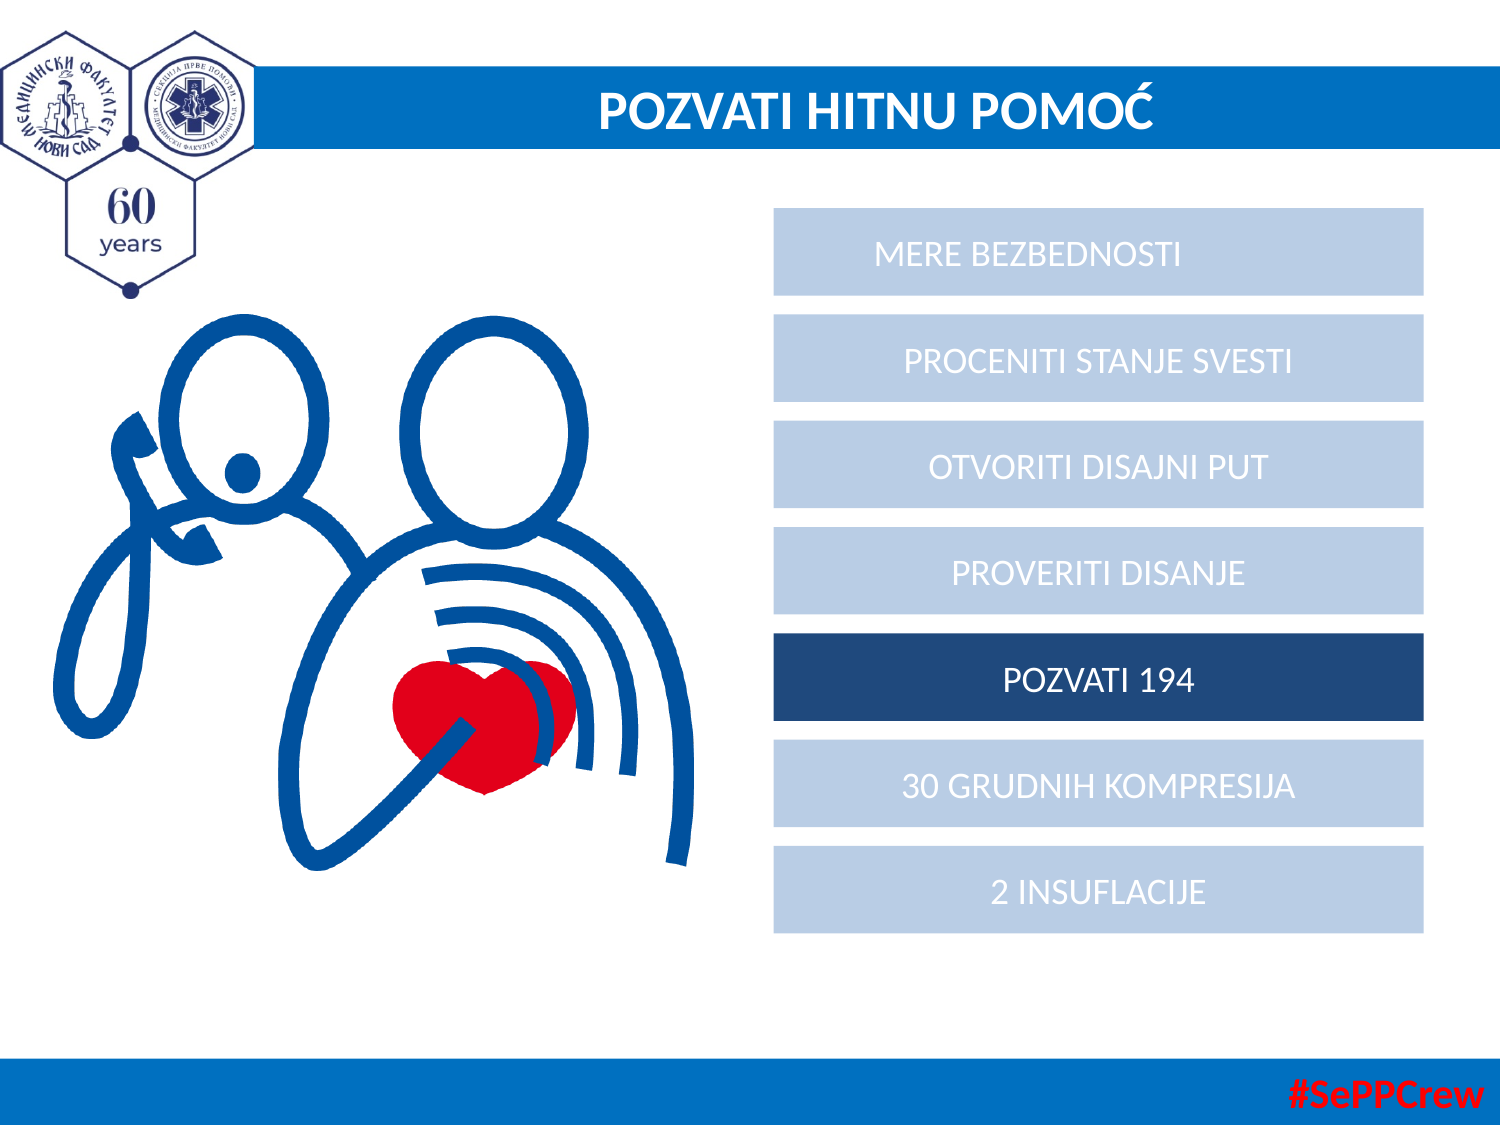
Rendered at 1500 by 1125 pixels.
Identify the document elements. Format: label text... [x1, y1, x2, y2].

text_box MERE BEZBEDNOSTI [773, 208, 1424, 296]
text_box PROCENITI STANJE SVESTI [773, 314, 1424, 402]
picture [52, 314, 694, 871]
text_box OTVORITI DISAJNI PUT [773, 420, 1424, 509]
text_box POZVATI HITNU POMOĆ [265, 66, 1500, 149]
text_box 2 INSUFLACIJE [773, 845, 1424, 934]
text_box PROVERITI DISANJE [773, 527, 1424, 615]
text_box #SePPCrew [0, 1058, 1500, 1125]
text_box POZVATI 194 [773, 633, 1424, 721]
picture [0, 30, 260, 300]
text_box 30 GRUDNIH KOMPRESIJA [773, 739, 1424, 828]
